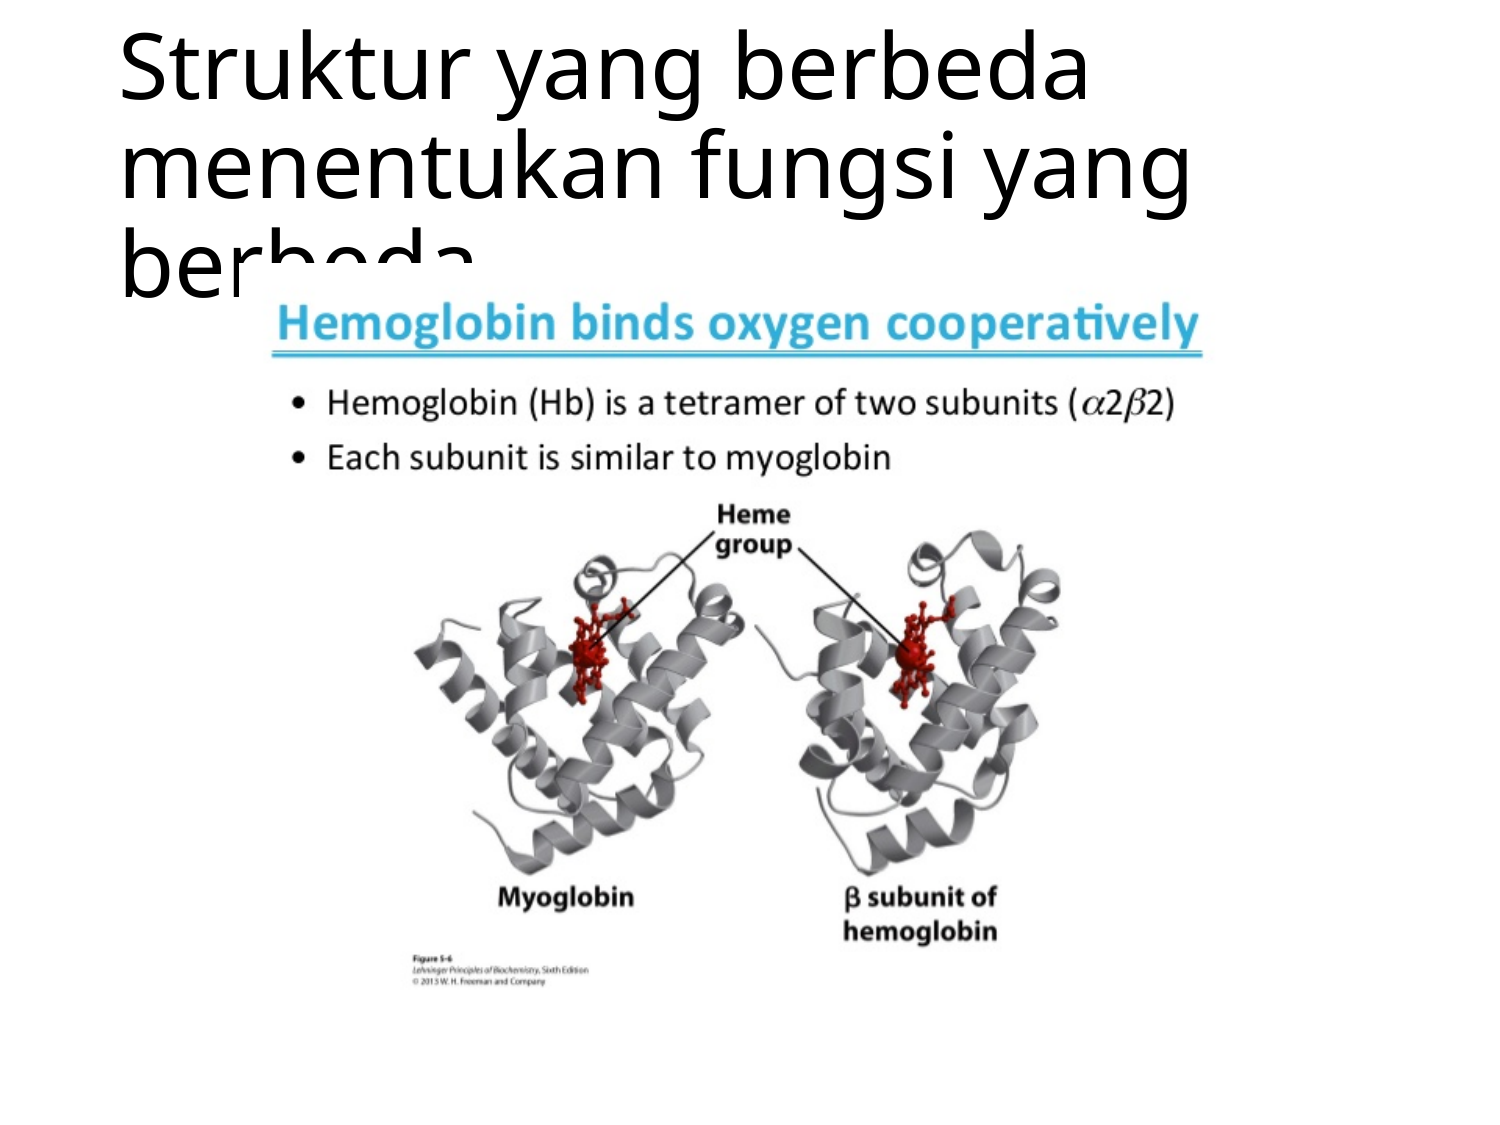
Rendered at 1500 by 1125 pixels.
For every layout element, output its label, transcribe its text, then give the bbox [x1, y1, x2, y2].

picture [239, 263, 1236, 1013]
title Struktur yang berbeda menentukan fungsi yang berbeda [103, 59, 1397, 278]
